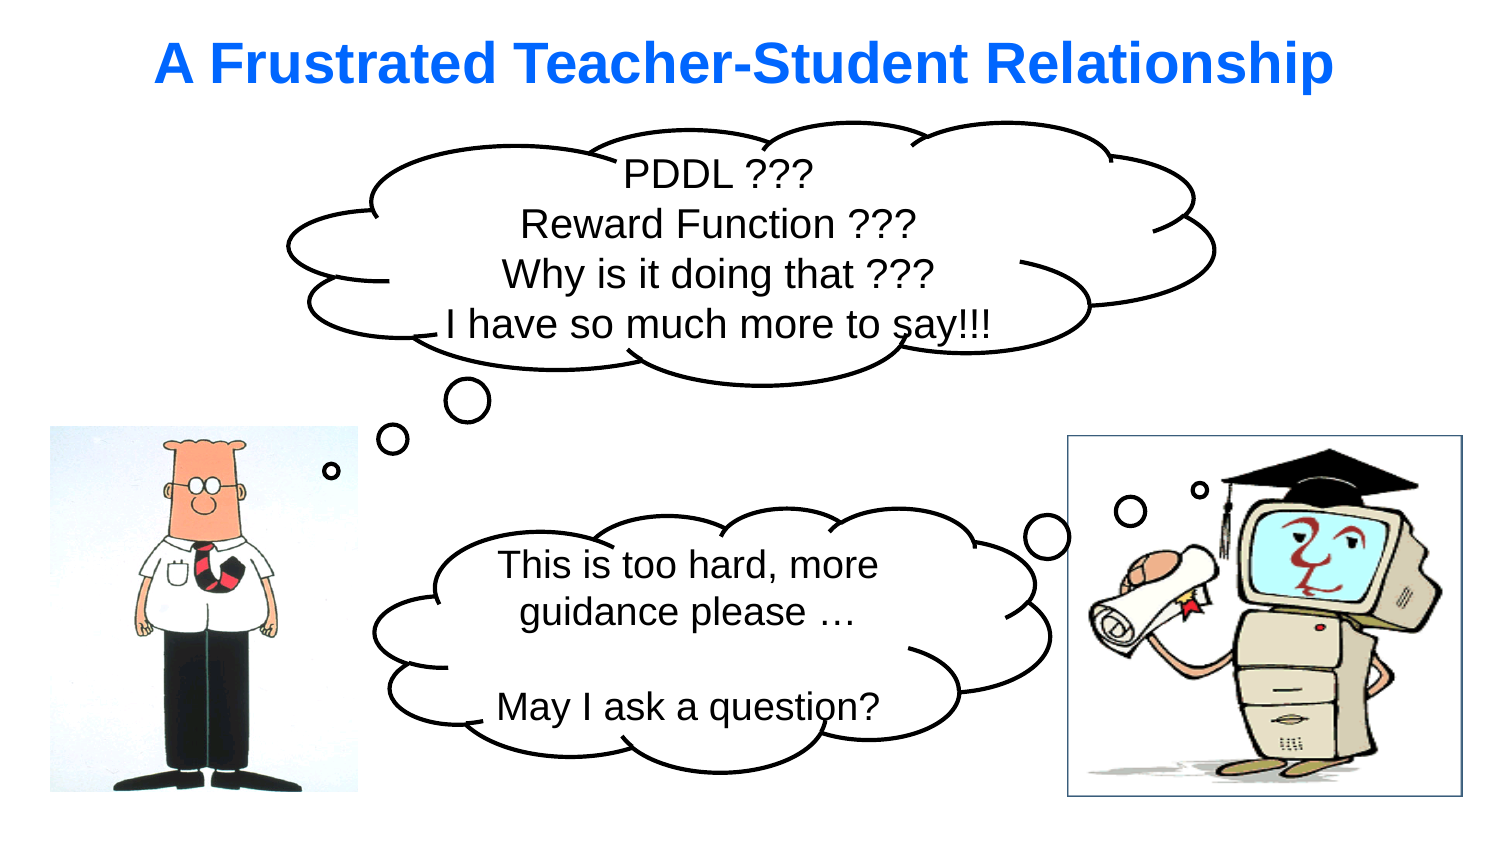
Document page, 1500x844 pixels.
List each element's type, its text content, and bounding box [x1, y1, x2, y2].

text_box A Frustrated Teacher-Student Relationship [138, 21, 1463, 98]
text_box PDDL ??? Reward Function ??? Why is it doing that ??? I have so much more to say!!! [443, 376, 492, 425]
text_box This is too hard, more guidance please … May I ask a question? [1023, 512, 1061, 562]
text_box This is too hard, more guidance please … May I ask a question? [372, 506, 1053, 775]
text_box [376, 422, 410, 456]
text_box PDDL ??? Reward Function ??? Why is it doing that ??? I have so much more to say!!! [286, 120, 1217, 388]
picture [49, 425, 359, 793]
picture [1066, 435, 1463, 798]
